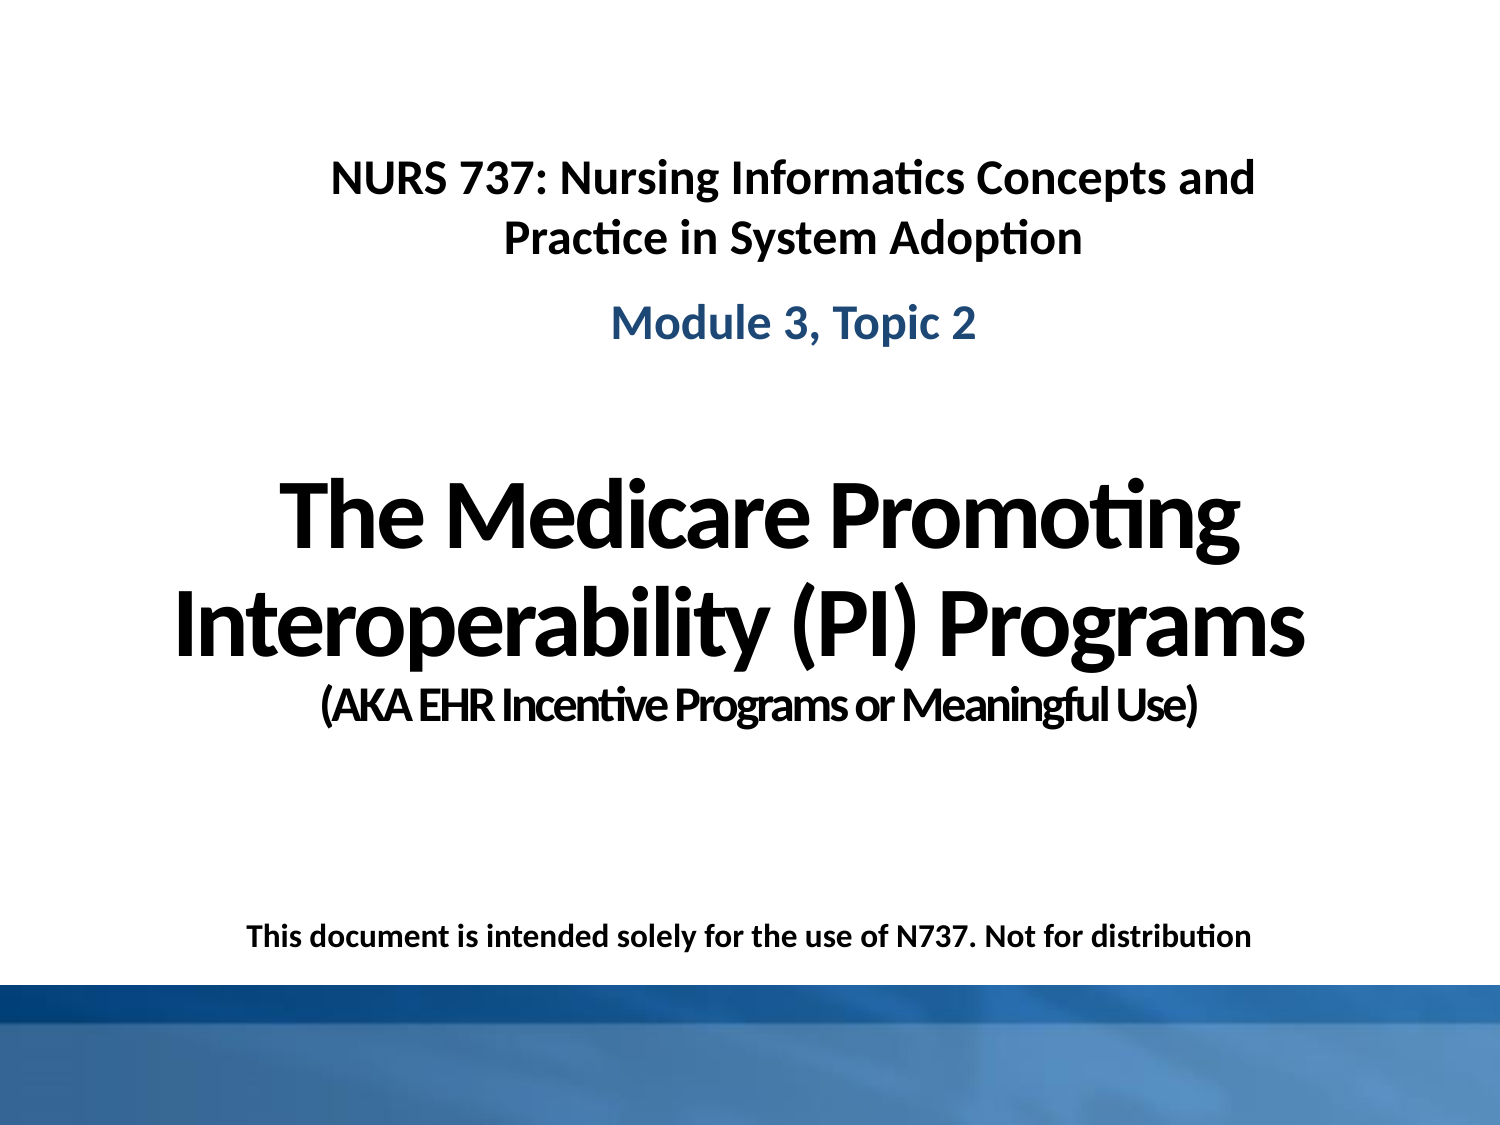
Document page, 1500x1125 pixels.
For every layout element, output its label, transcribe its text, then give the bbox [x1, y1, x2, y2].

title The Medicare Promoting Interoperability (PI) Programs (AKA EHR Incentive Programs or Meaningful Use) [129, 462, 1390, 713]
text_box This document is intended solely for the use of N737. Not for distribution [112, 907, 1388, 962]
picture [0, 985, 1500, 1125]
text_box NURS 737: Nursing Informatics Concepts and Practice in System Adoption Module 3, Topic 2 [249, 137, 1338, 358]
